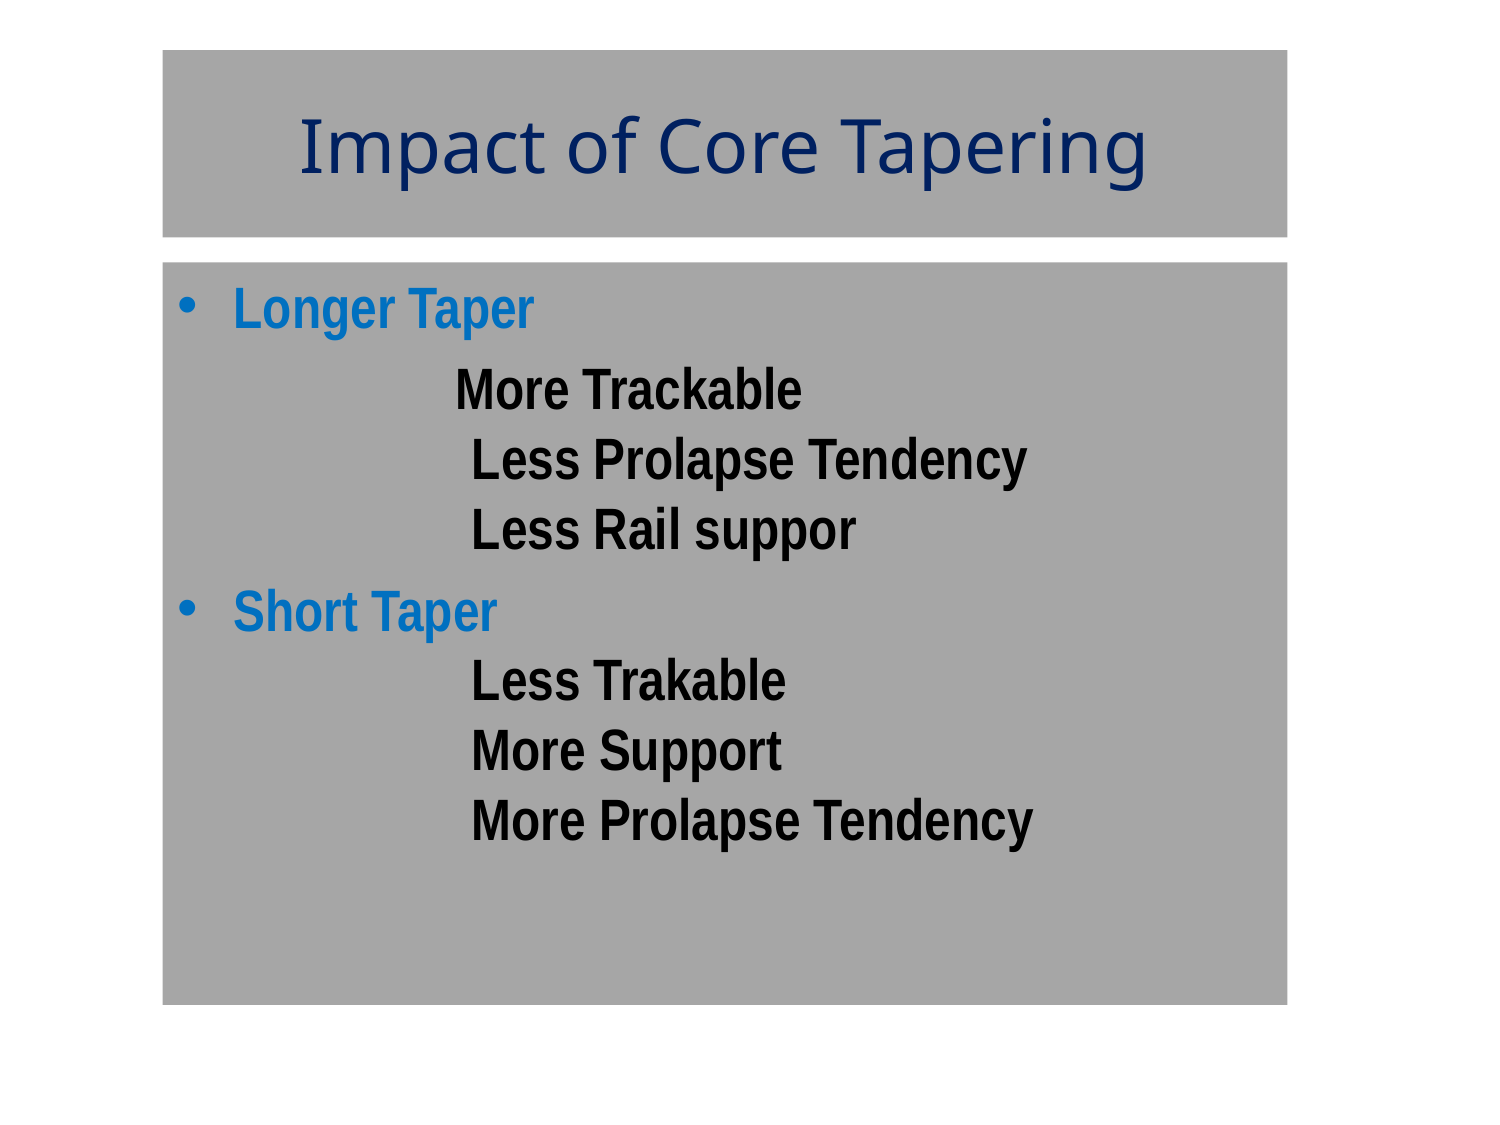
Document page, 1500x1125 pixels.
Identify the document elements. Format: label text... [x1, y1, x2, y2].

list Longer Taper More Trackable Less Prolapse Tendency Less Rail suppor Short Taper Less Trakable More Support More Prolapse Tendency [162, 262, 1288, 1005]
title Impact of Core Tapering [162, 50, 1288, 238]
